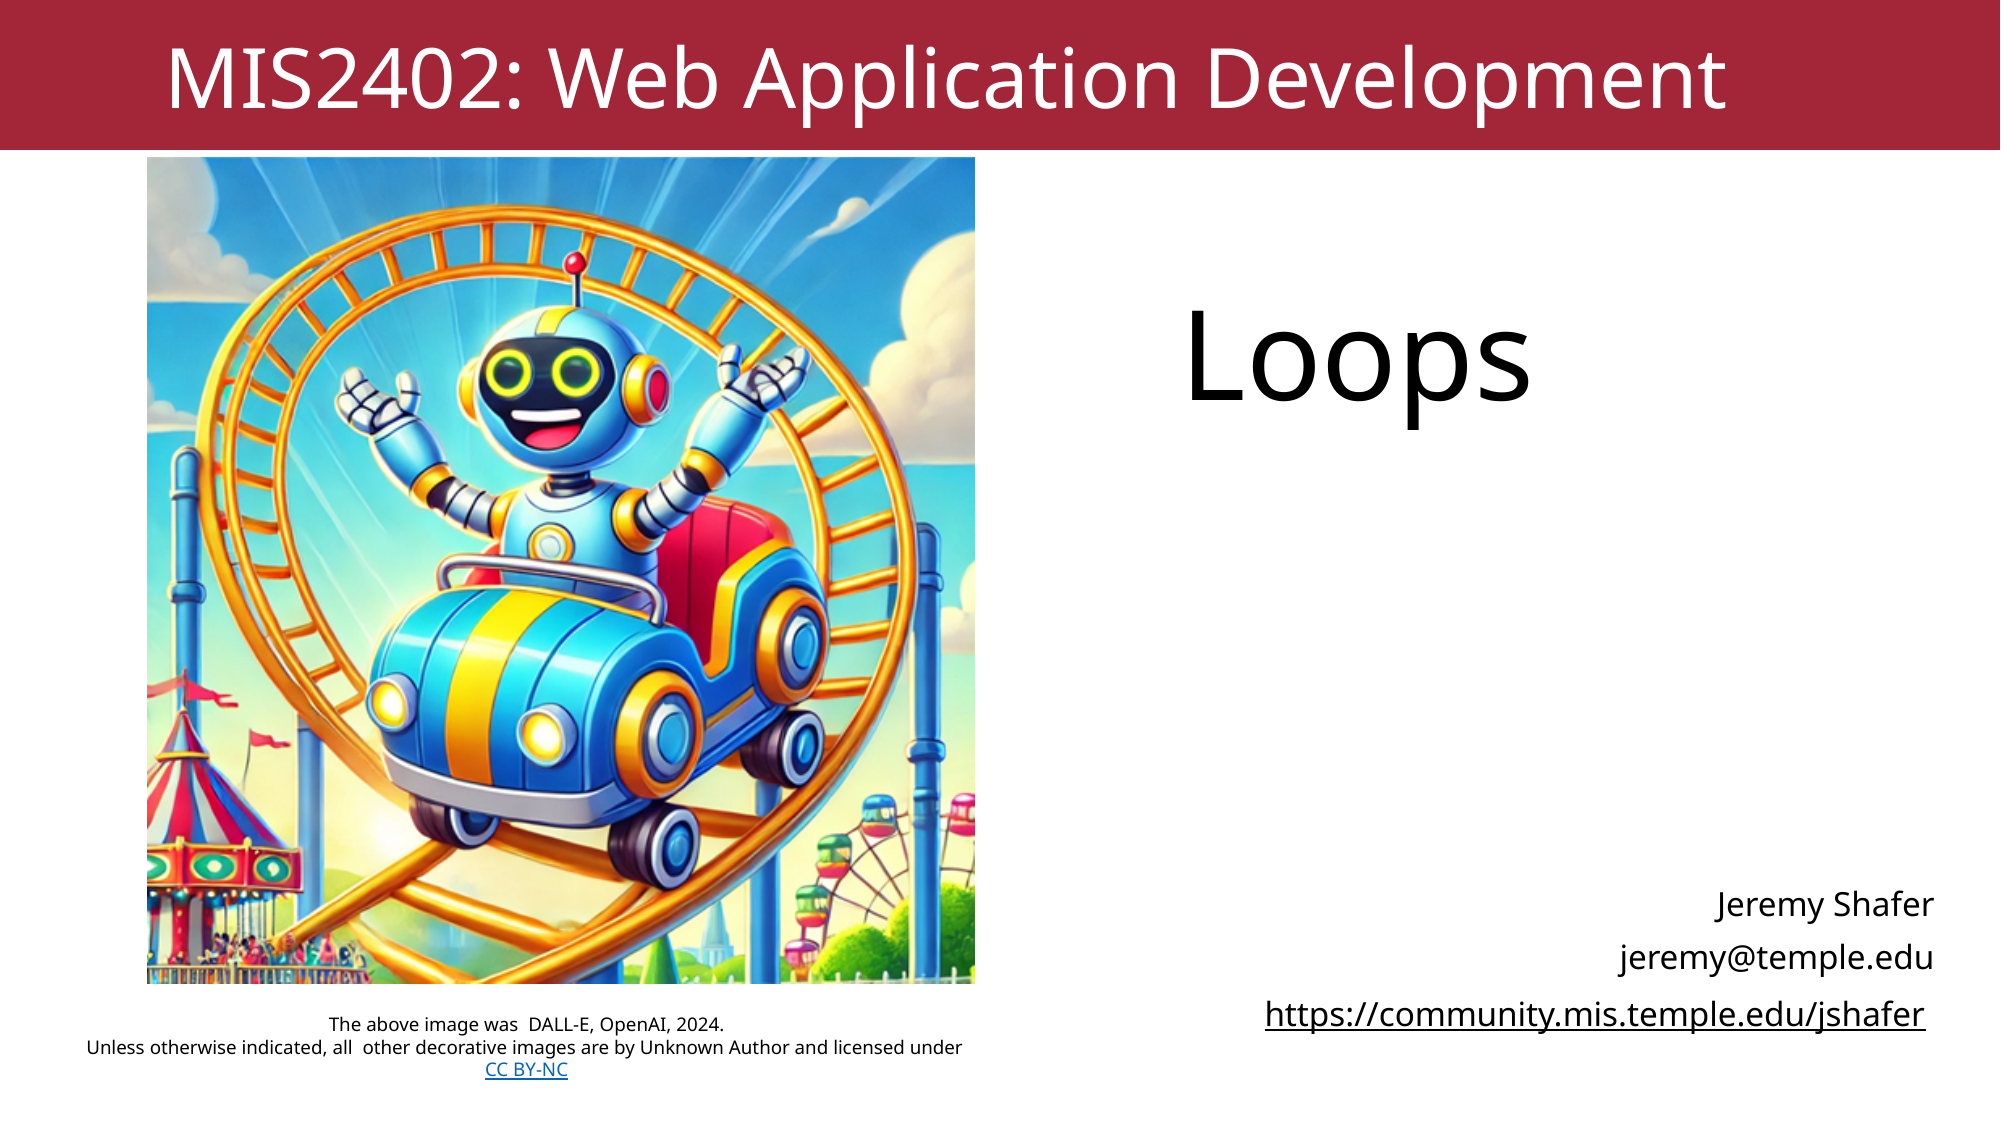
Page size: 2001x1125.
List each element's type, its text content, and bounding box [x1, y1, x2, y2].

subtitle Jeremy Shafer jeremy@temple.edu https://community.mis.temple.edu/jshafer [1123, 880, 1950, 1125]
text_box MIS2402: Web Application Development [0, 0, 2000, 151]
text_box The above image was DALL-E, OpenAI, 2024. Unless otherwise indicated, all other decorative images are by Unknown Author and licensed under CC BY-NC [50, 1005, 1003, 1091]
title Loops [975, 157, 1978, 436]
picture [147, 157, 975, 984]
